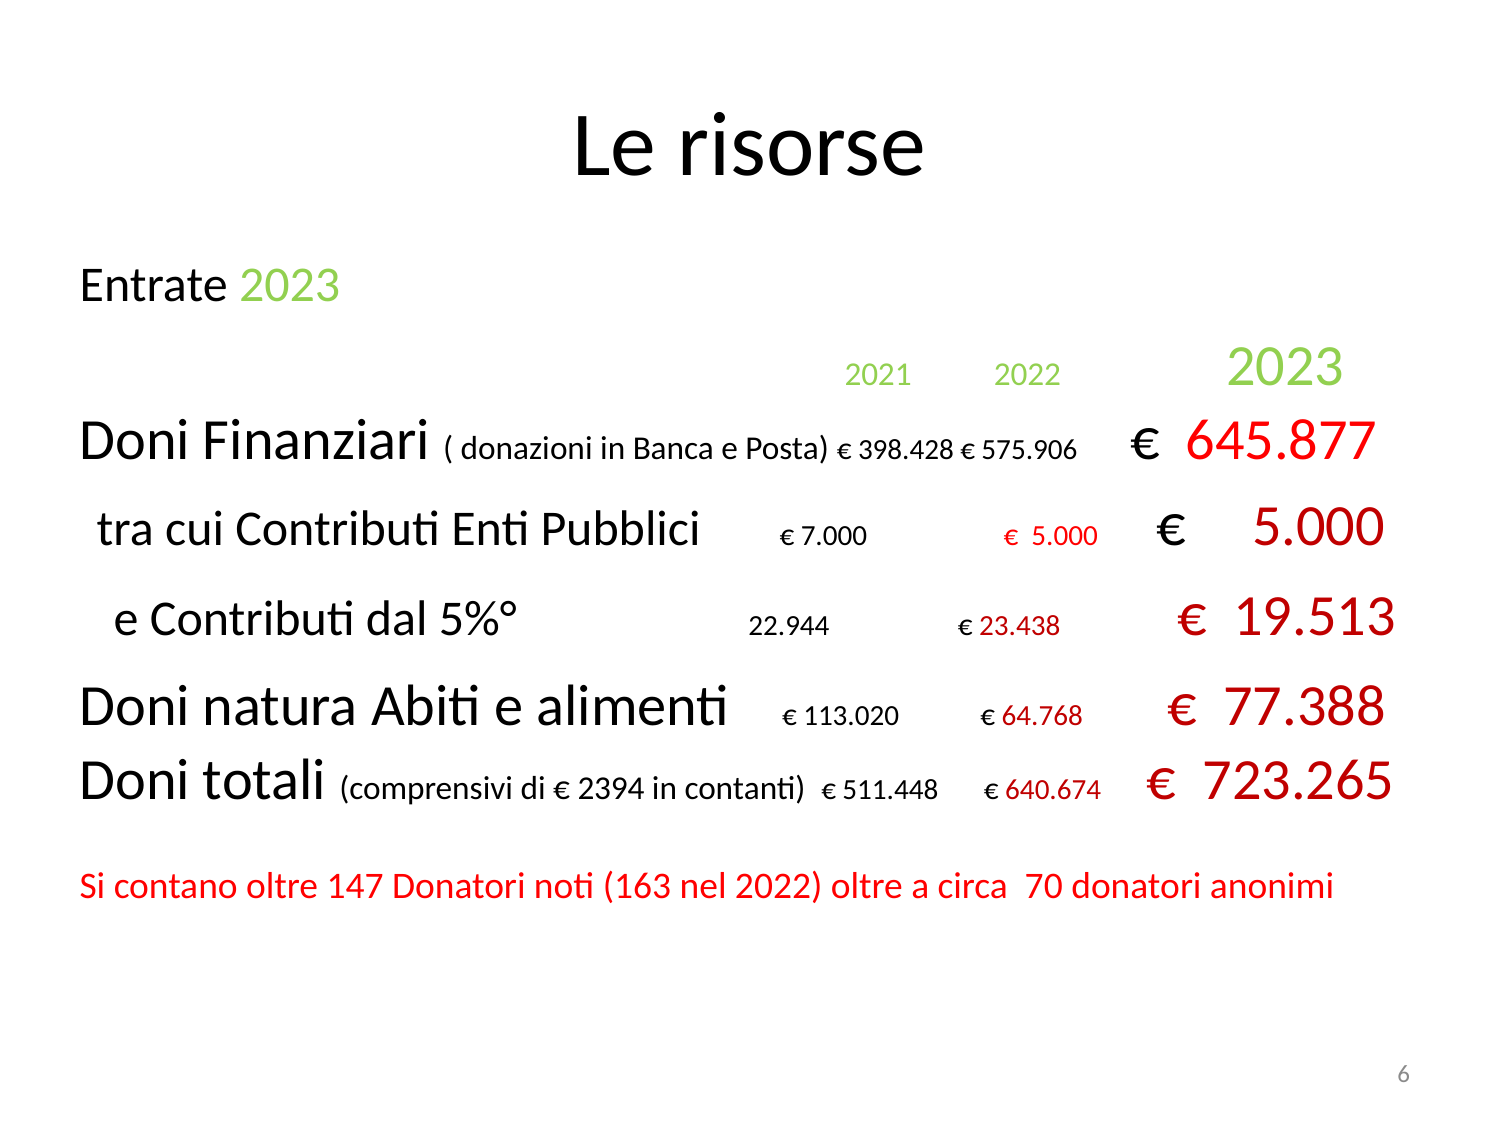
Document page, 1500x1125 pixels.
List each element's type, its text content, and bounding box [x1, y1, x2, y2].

title Le risorse [75, 45, 1425, 233]
slide_number 6 [1074, 1042, 1425, 1103]
text_box Entrate 2023 2021 2022 2023 Doni Finanziari ( donazioni in Banca e Posta) € 398.428 € 575.906 € 645.877 tra cui Contributi Enti Pubblici € 7.000 € 5.000 € 5.000 e Contributi dal 5%° 22.944 € 23.438 € 19.513 Doni natura Abiti e alimenti € 113.020 € 64.768 € 77.388 Doni totali (comprensivi di € 2394 in contanti) € 511.448 € 640.674 € 723.265 Si contano oltre 147 Donatori noti (163 nel 2022) oltre a circa 70 donatori anonimi [64, 243, 1436, 914]
